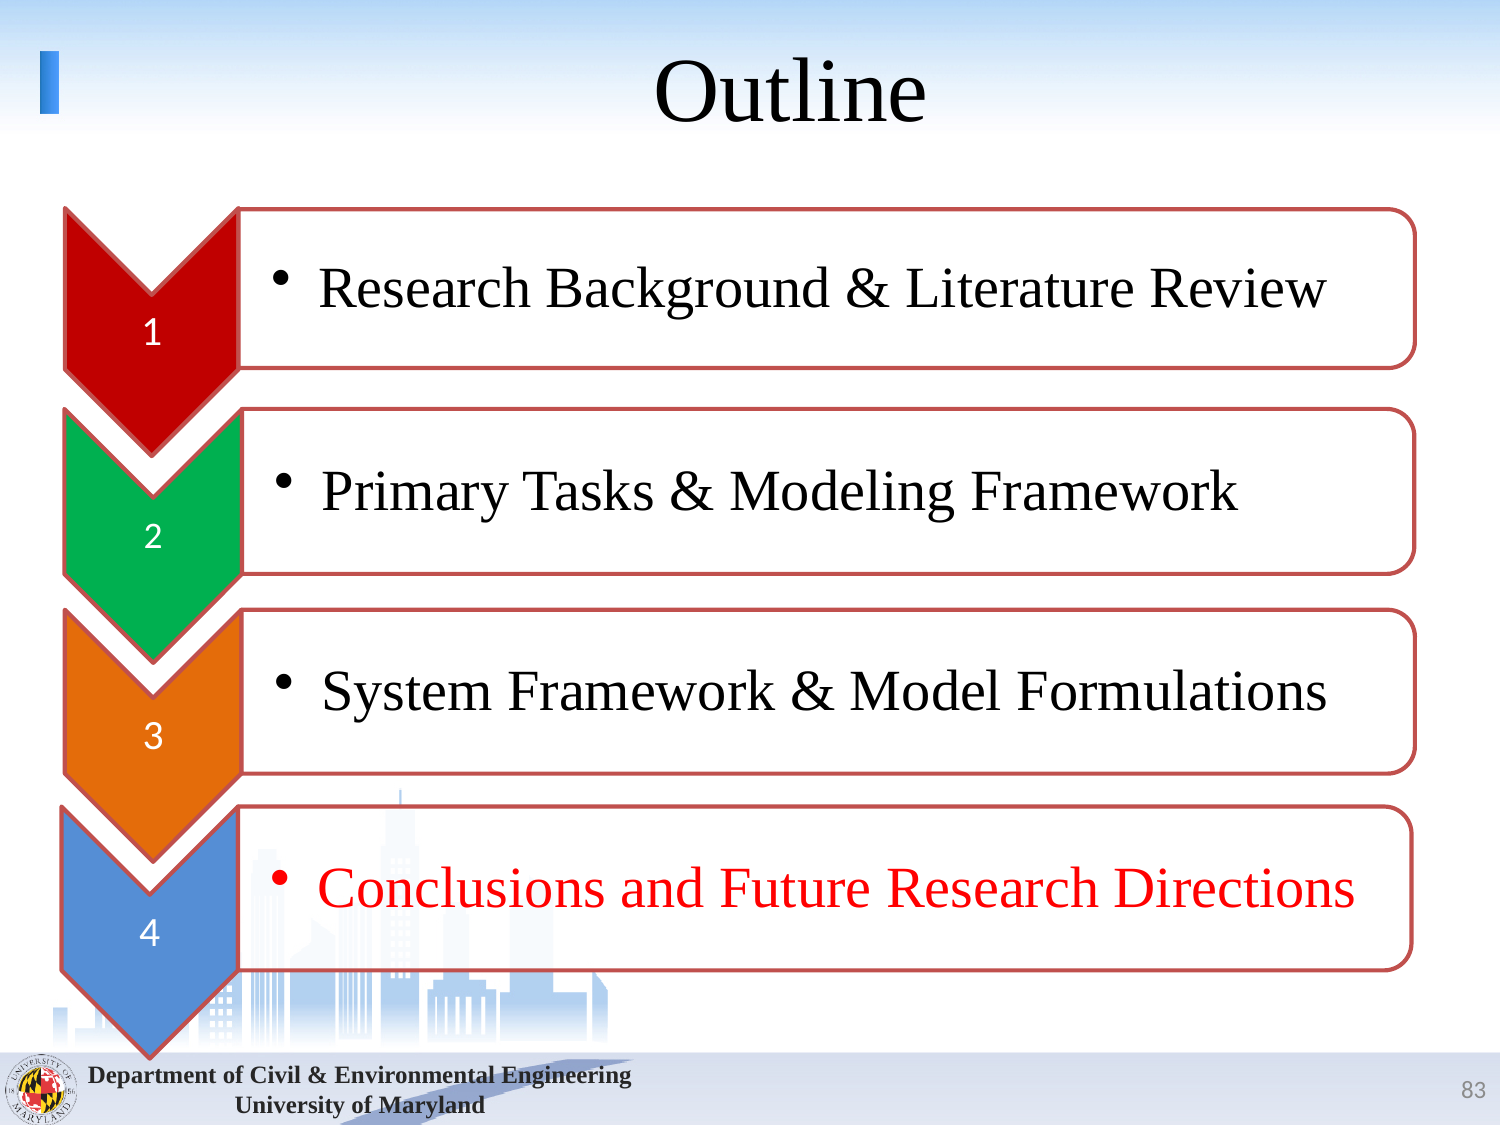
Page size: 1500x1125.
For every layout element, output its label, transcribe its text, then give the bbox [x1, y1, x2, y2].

text_box Department of Civil & Environmental Engineering University of Maryland [81, 1067, 656, 1119]
picture [0, 0, 1500, 1125]
title Outline [112, 7, 1471, 162]
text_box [64, 207, 1416, 410]
slide_number 83 [1151, 1058, 1500, 1119]
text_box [63, 408, 1415, 609]
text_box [64, 609, 1416, 809]
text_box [61, 806, 1412, 1059]
